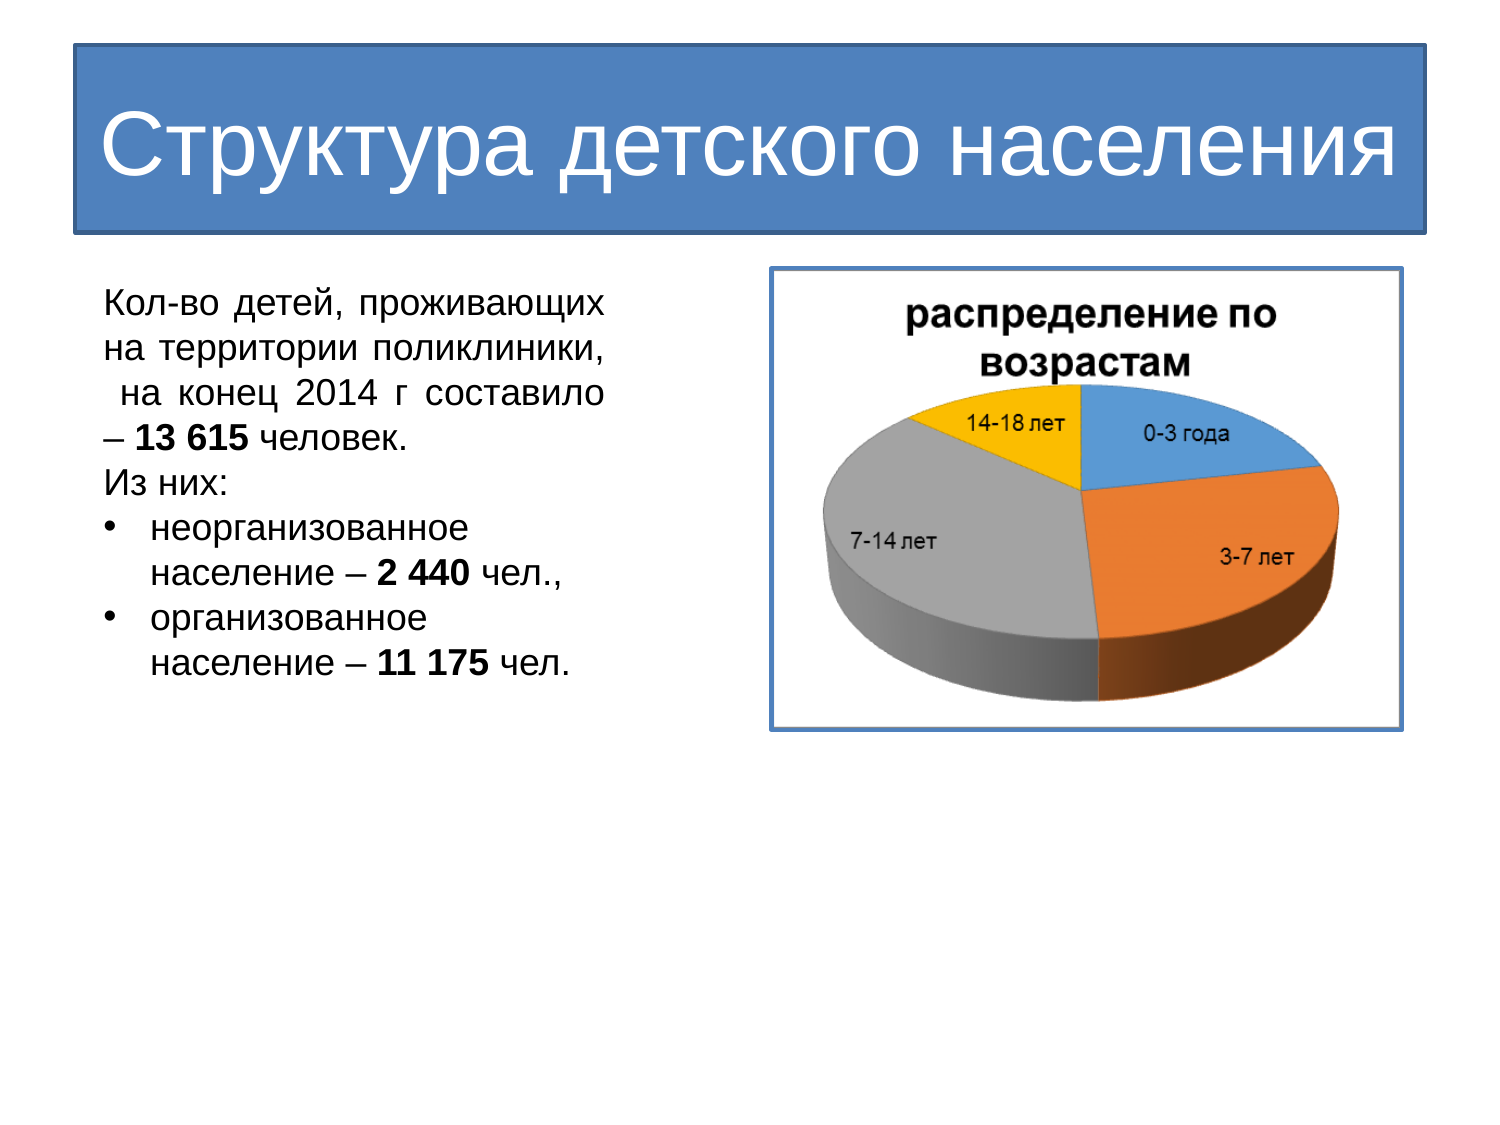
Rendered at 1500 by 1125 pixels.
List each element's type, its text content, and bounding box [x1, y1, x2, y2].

text_box Кол-во детей, проживающих на территории поликлиники, на конец 2014 г составило – 13 615 человек. Из них: неорганизованное население – 2 440 чел., организованное население – 11 175 чел. [88, 270, 621, 691]
picture [773, 270, 1400, 729]
title Структура детского населения [73, 43, 1427, 235]
